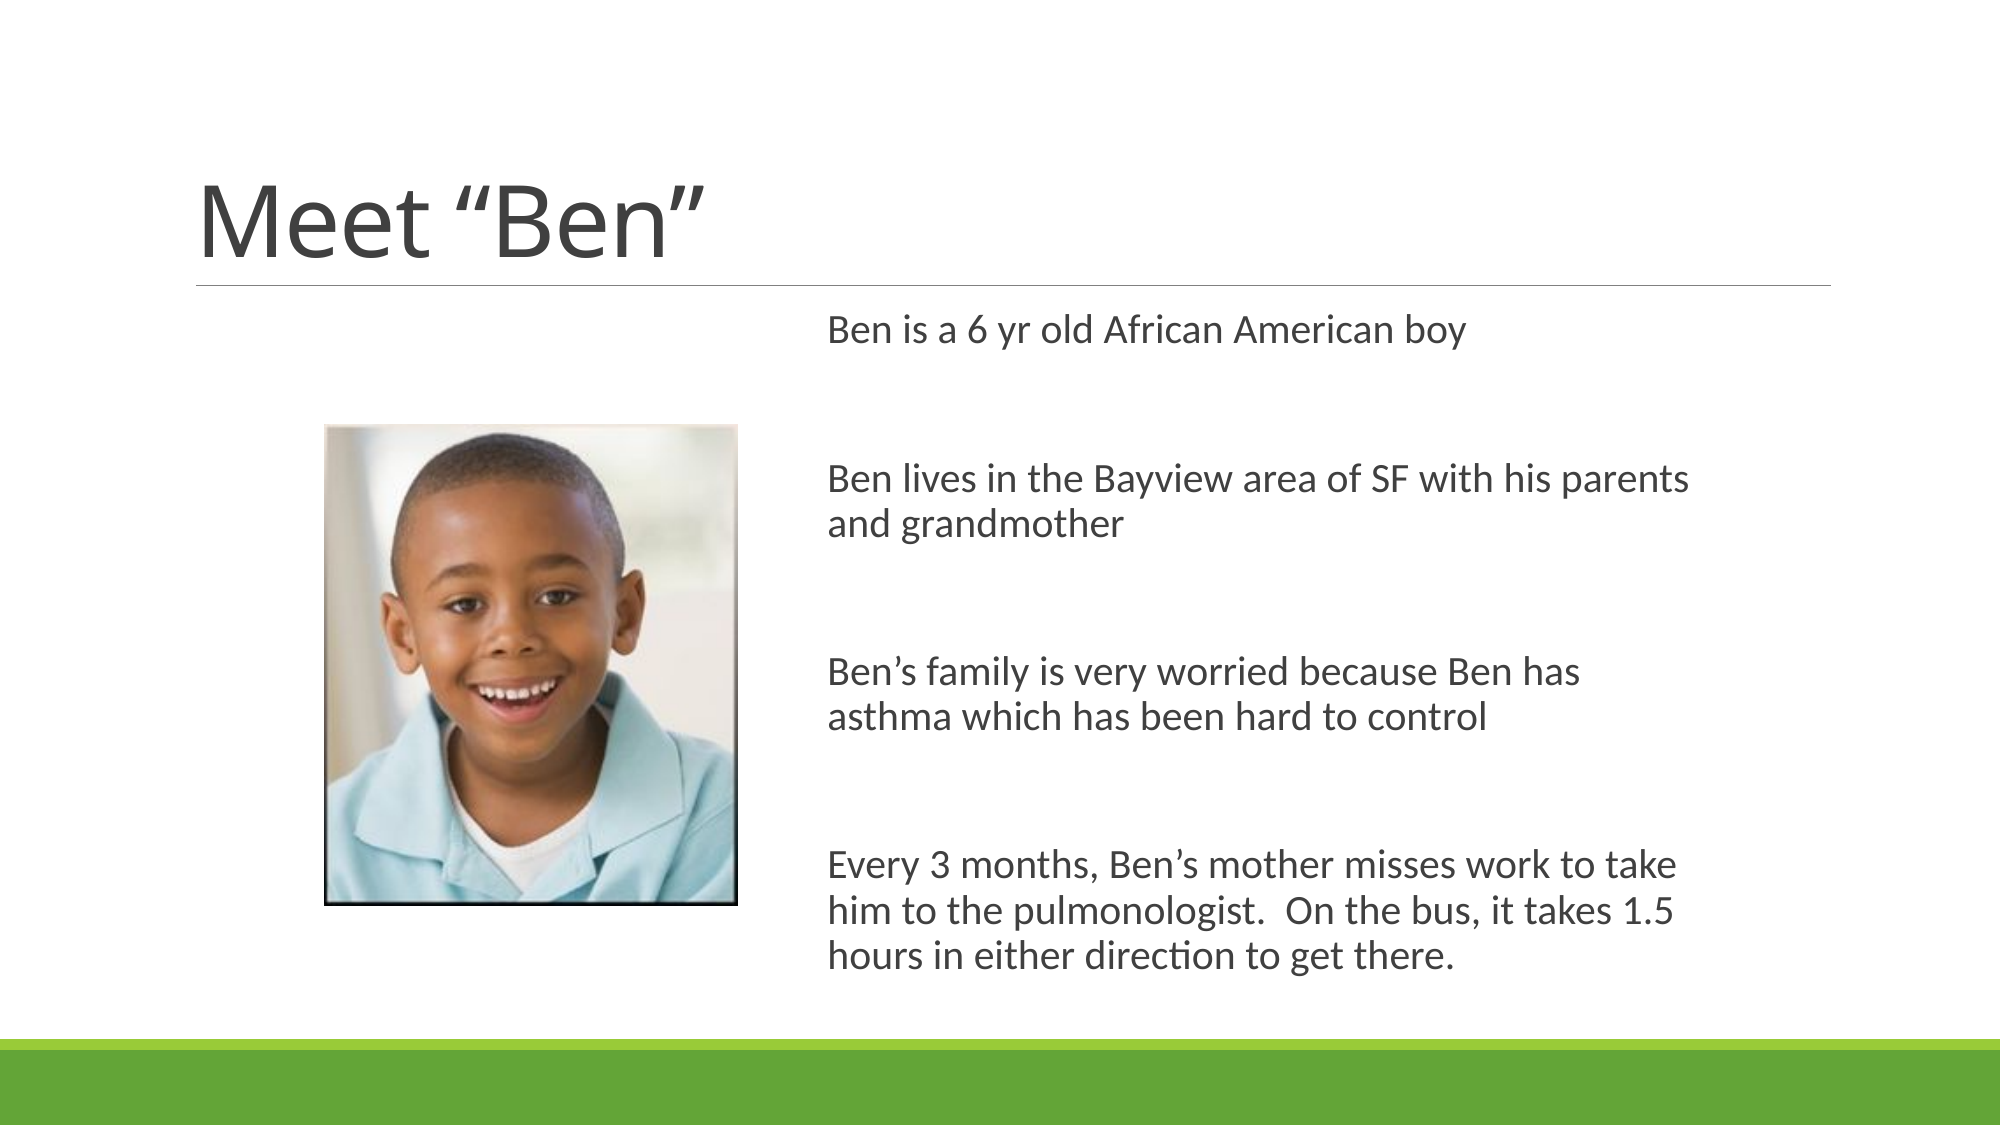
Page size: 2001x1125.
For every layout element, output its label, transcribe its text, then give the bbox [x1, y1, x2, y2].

list Ben is a 6 yr old African American boy Ben lives in the Bayview area of SF with his parents and grandmother Ben’s family is very worried because Ben has asthma which has been hard to control Every 3 months, Ben’s mother misses work to take him to the pulmonologist. On the bus, it takes 1.5 hours in either direction to get there. [812, 299, 1713, 1088]
title Meet “Ben” [180, 47, 1830, 285]
picture [324, 424, 738, 907]
